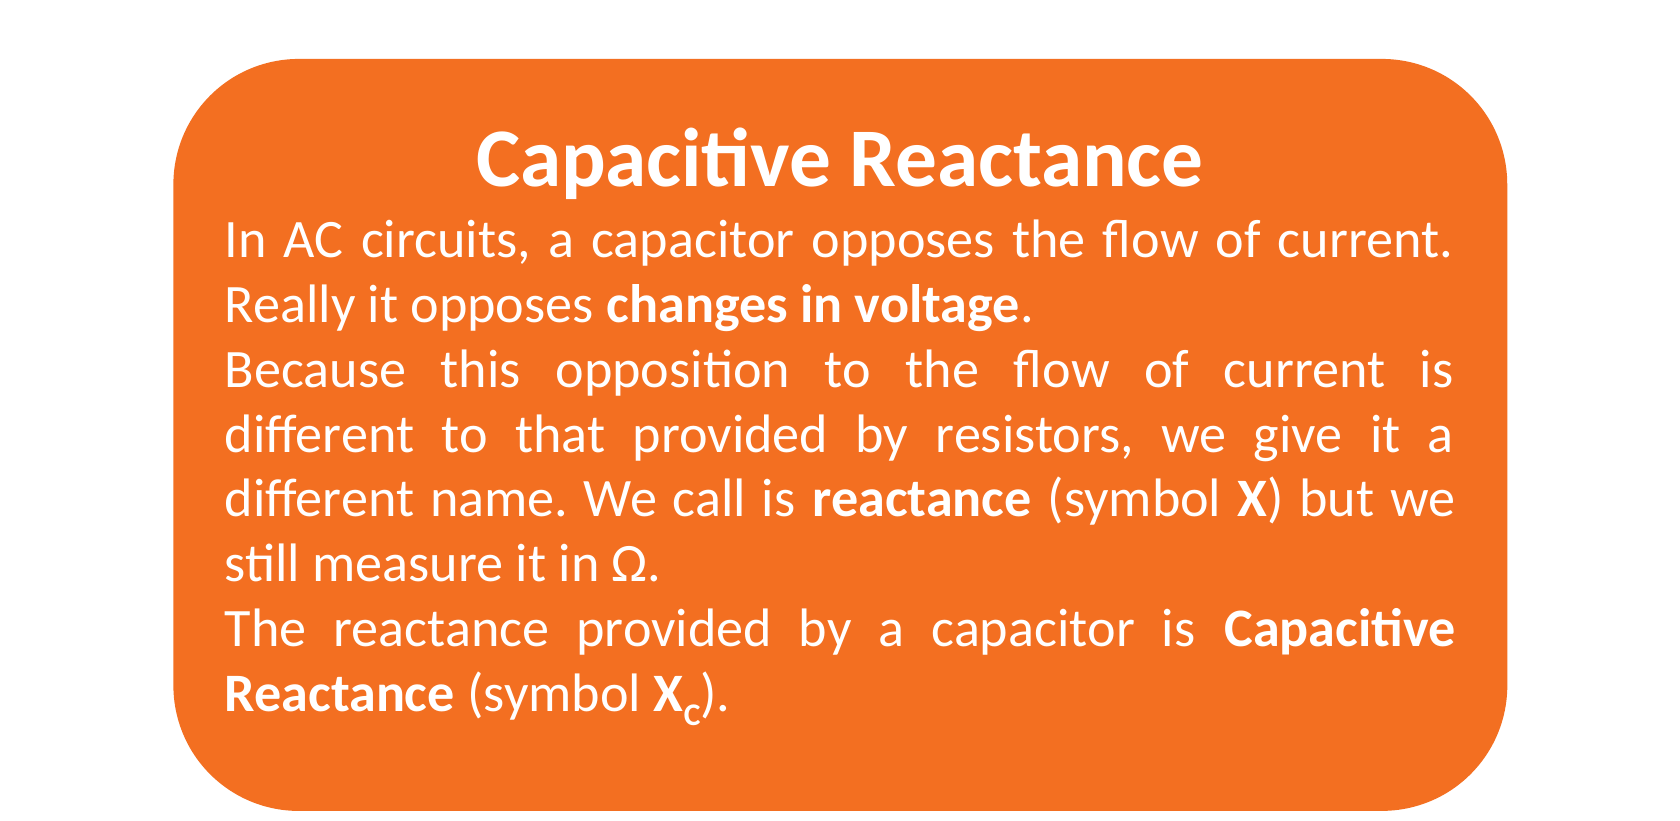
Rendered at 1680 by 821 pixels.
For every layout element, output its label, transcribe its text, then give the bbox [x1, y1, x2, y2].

text_box Capacitive Reactance In AC circuits, a capacitor opposes the flow of current. Really it opposes changes in voltage. Because this opposition to the flow of current is different to that provided by resistors, we give it a different name. We call is reactance (symbol X) but we still measure it in Ω. The reactance provided by a capacitor is Capacitive Reactance (symbol XC). [172, 57, 1509, 812]
